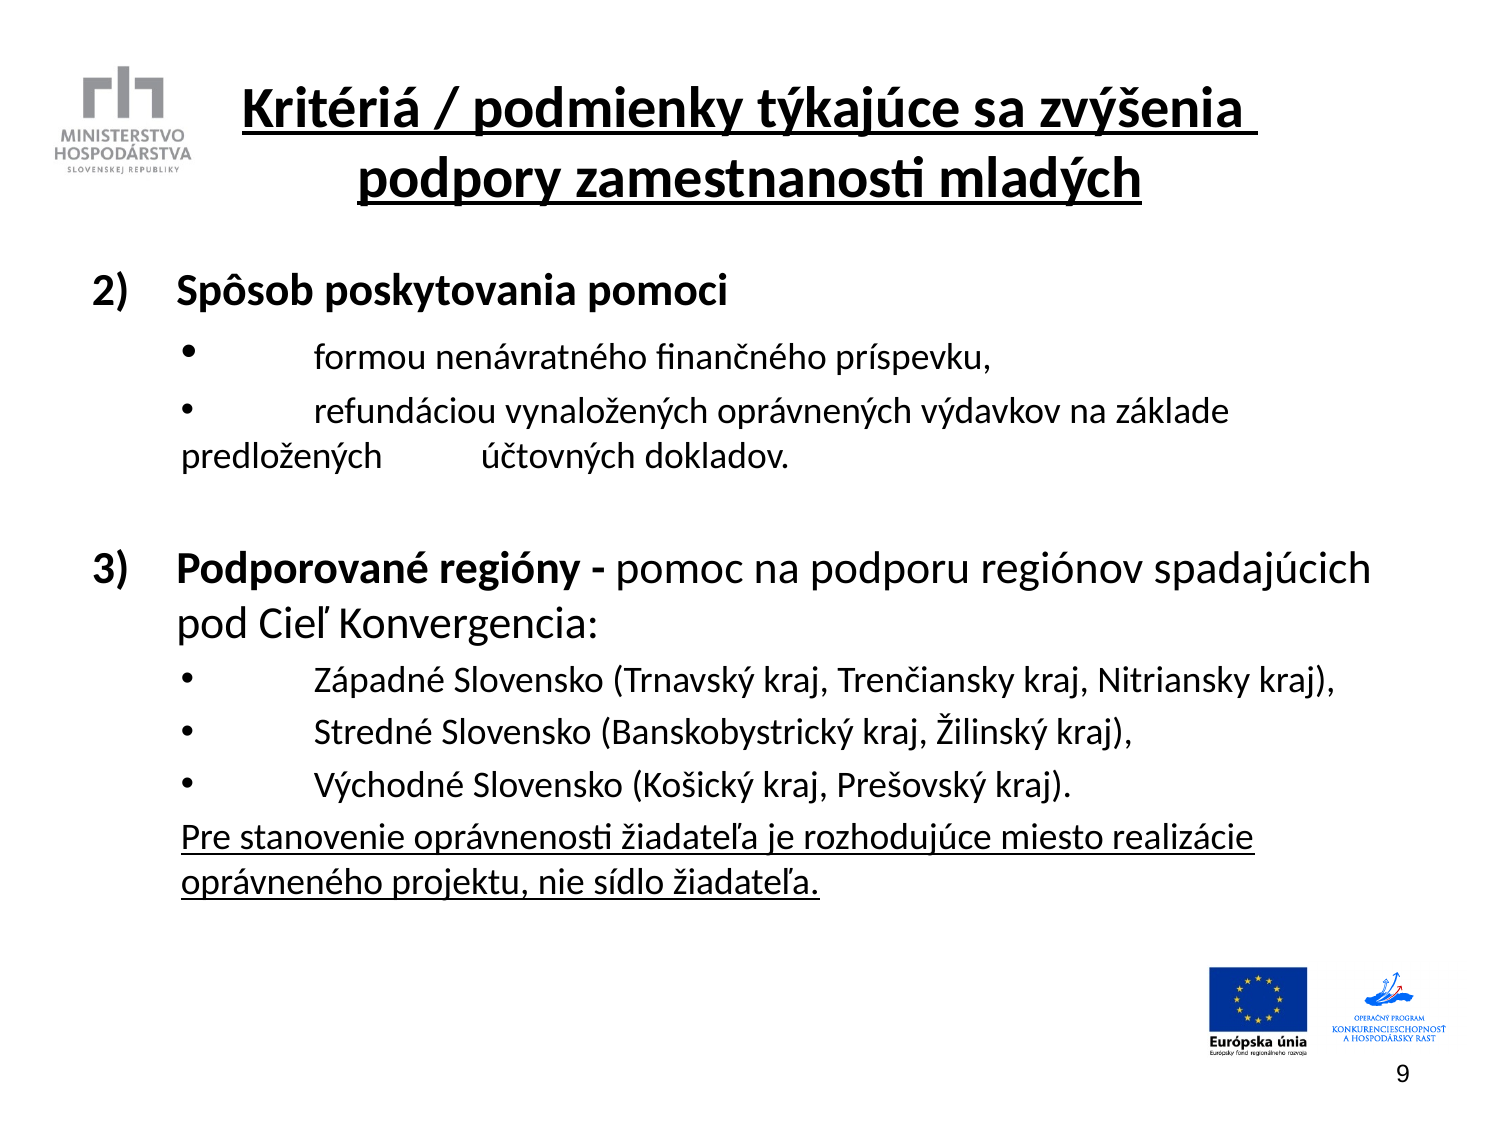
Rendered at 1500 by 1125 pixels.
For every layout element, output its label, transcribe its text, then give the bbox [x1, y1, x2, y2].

slide_number 9 [1074, 1042, 1425, 1103]
picture [1207, 961, 1467, 1058]
list Spôsob poskytovania pomoci formou nenávratného finančného príspevku, refundáciou vynaložených oprávnených výdavkov na základe predložených účtovných dokladov. Podporované regióny - pomoc na podporu regiónov spadajúcich pod Cieľ Konvergencia: Západné Slovensko (Trnavský kraj, Trenčiansky kraj, Nitriansky kraj), Stredné Slovensko (Banskobystrický kraj, Žilinský kraj), Východné Slovensko (Košický kraj, Prešovský kraj). Pre stanovenie oprávnenosti žiadateľa je rozhodujúce miesto realizácie oprávneného projektu, nie sídlo žiadateľa. [76, 251, 1428, 962]
picture [35, 49, 207, 189]
title Kritériá / podmienky týkajúce sa zvýšenia podpory zamestnanosti mladých [74, 44, 1426, 233]
